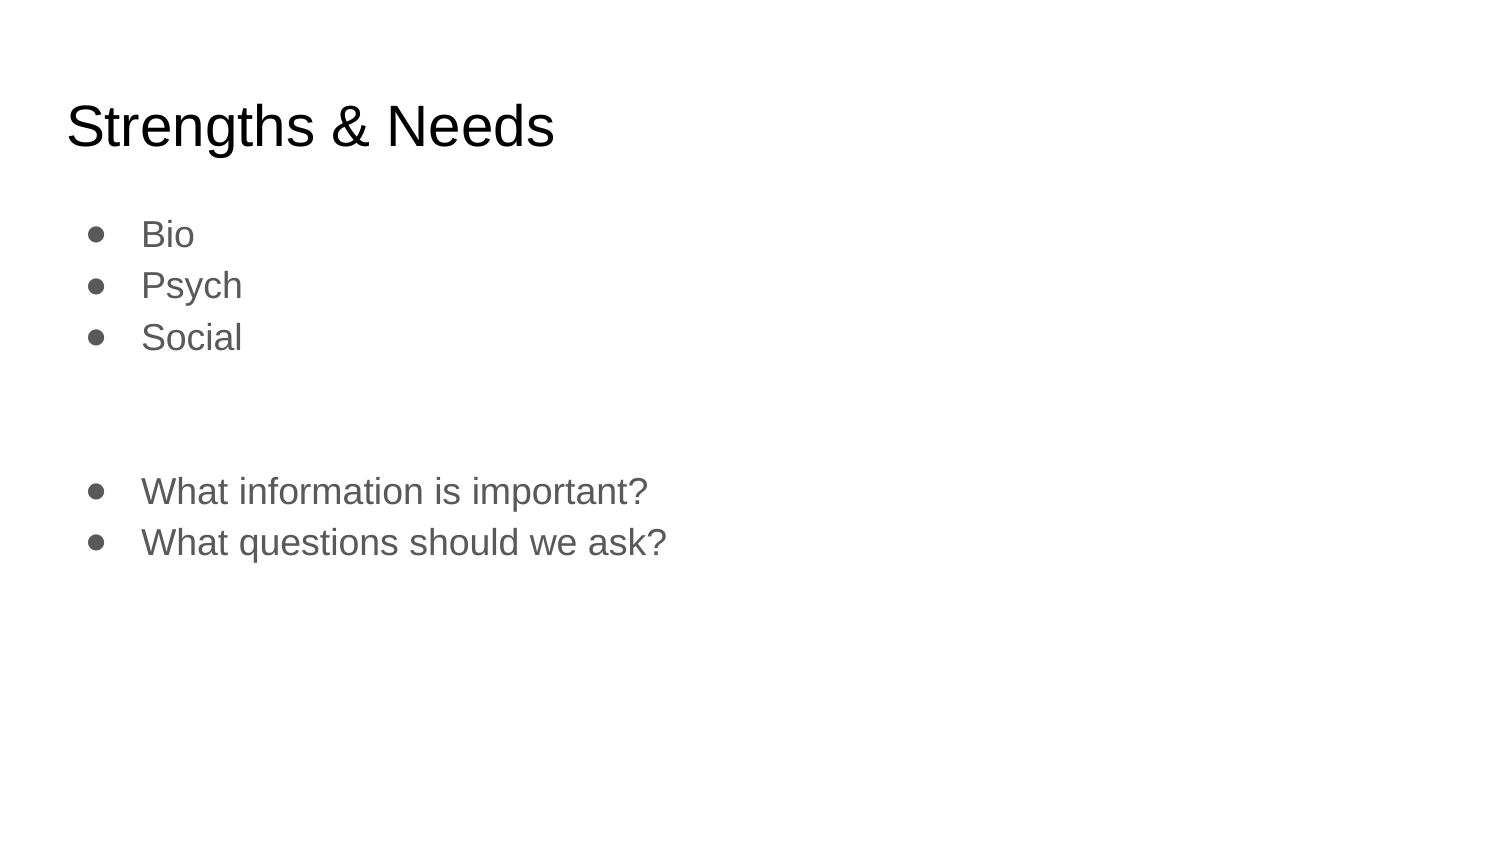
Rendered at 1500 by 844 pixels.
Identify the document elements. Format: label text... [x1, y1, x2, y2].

title Strengths & Needs [51, 72, 1449, 167]
list Bio Psych Social What information is important? What questions should we ask? [51, 189, 1449, 750]
